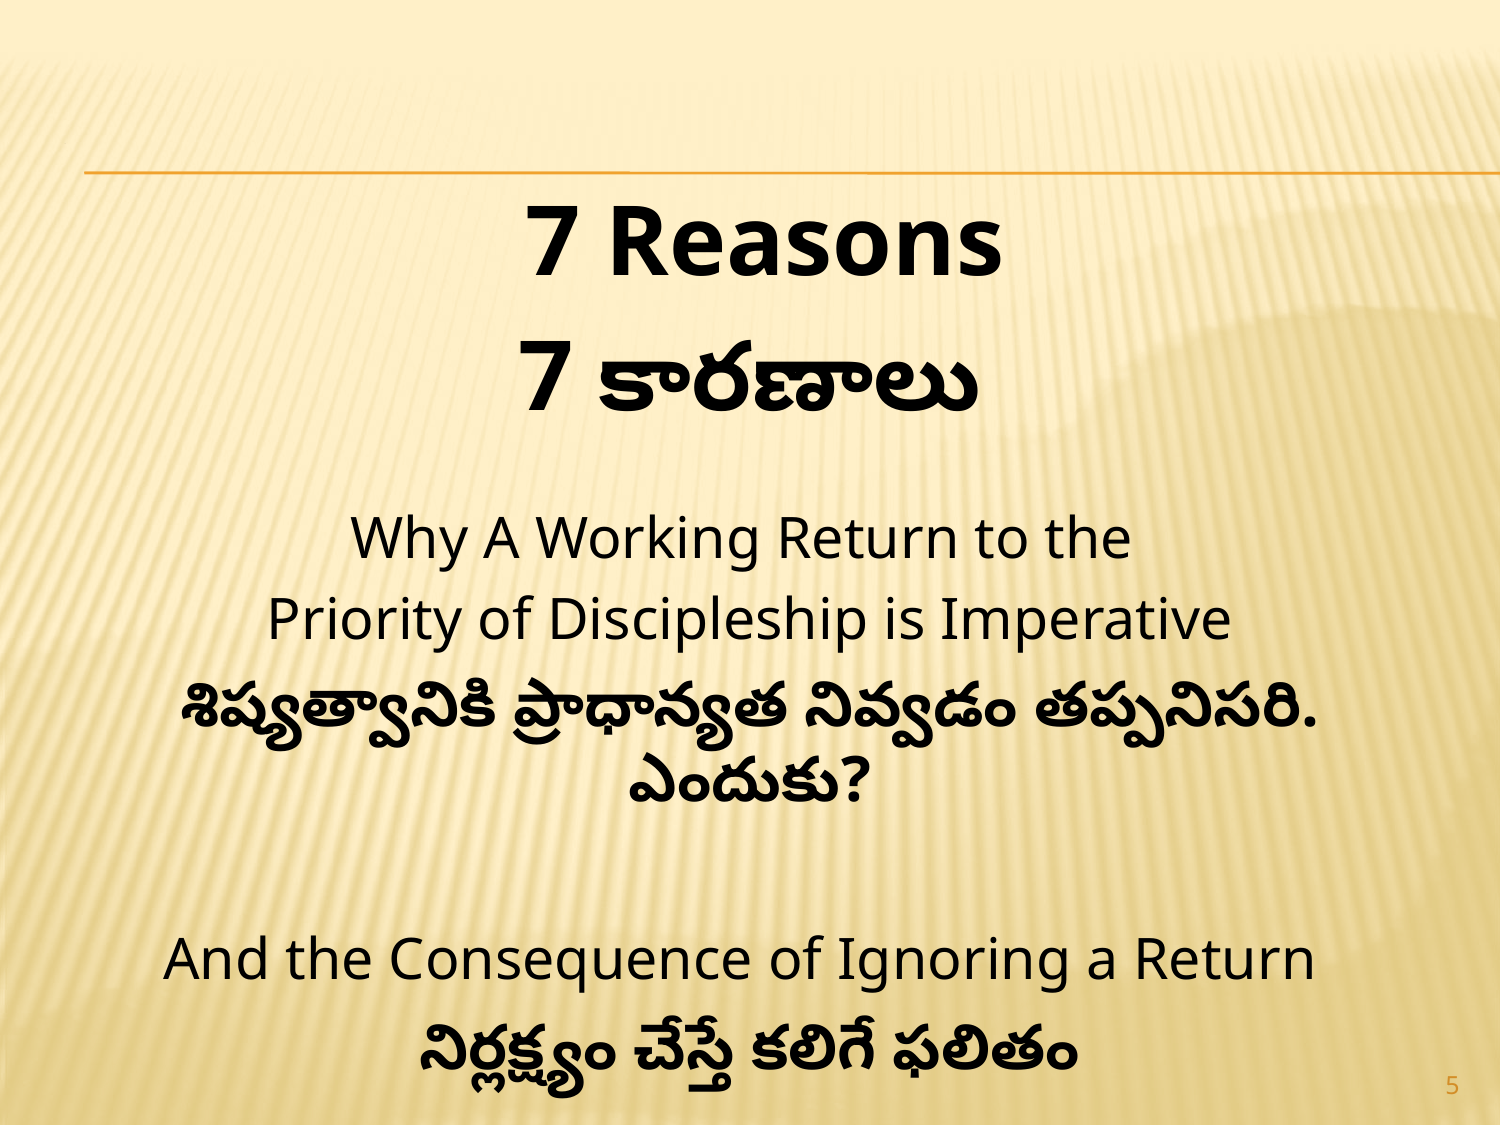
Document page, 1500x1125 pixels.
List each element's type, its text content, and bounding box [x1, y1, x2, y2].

slide_number 5 [1350, 1061, 1475, 1103]
title . [50, 75, 1475, 213]
list 7 Reasons 7 కారణాలు Why A Working Return to the Priority of Discipleship is Imperative శిష్యత్వానికి ప్రాధాన్యత నివ్వడం తప్పనిసరి. ఎందుకు? And the Consequence of Ignoring a Return నిర్లక్ష్యం చేస్తే కలిగే ఫలితం [50, 149, 1450, 1100]
